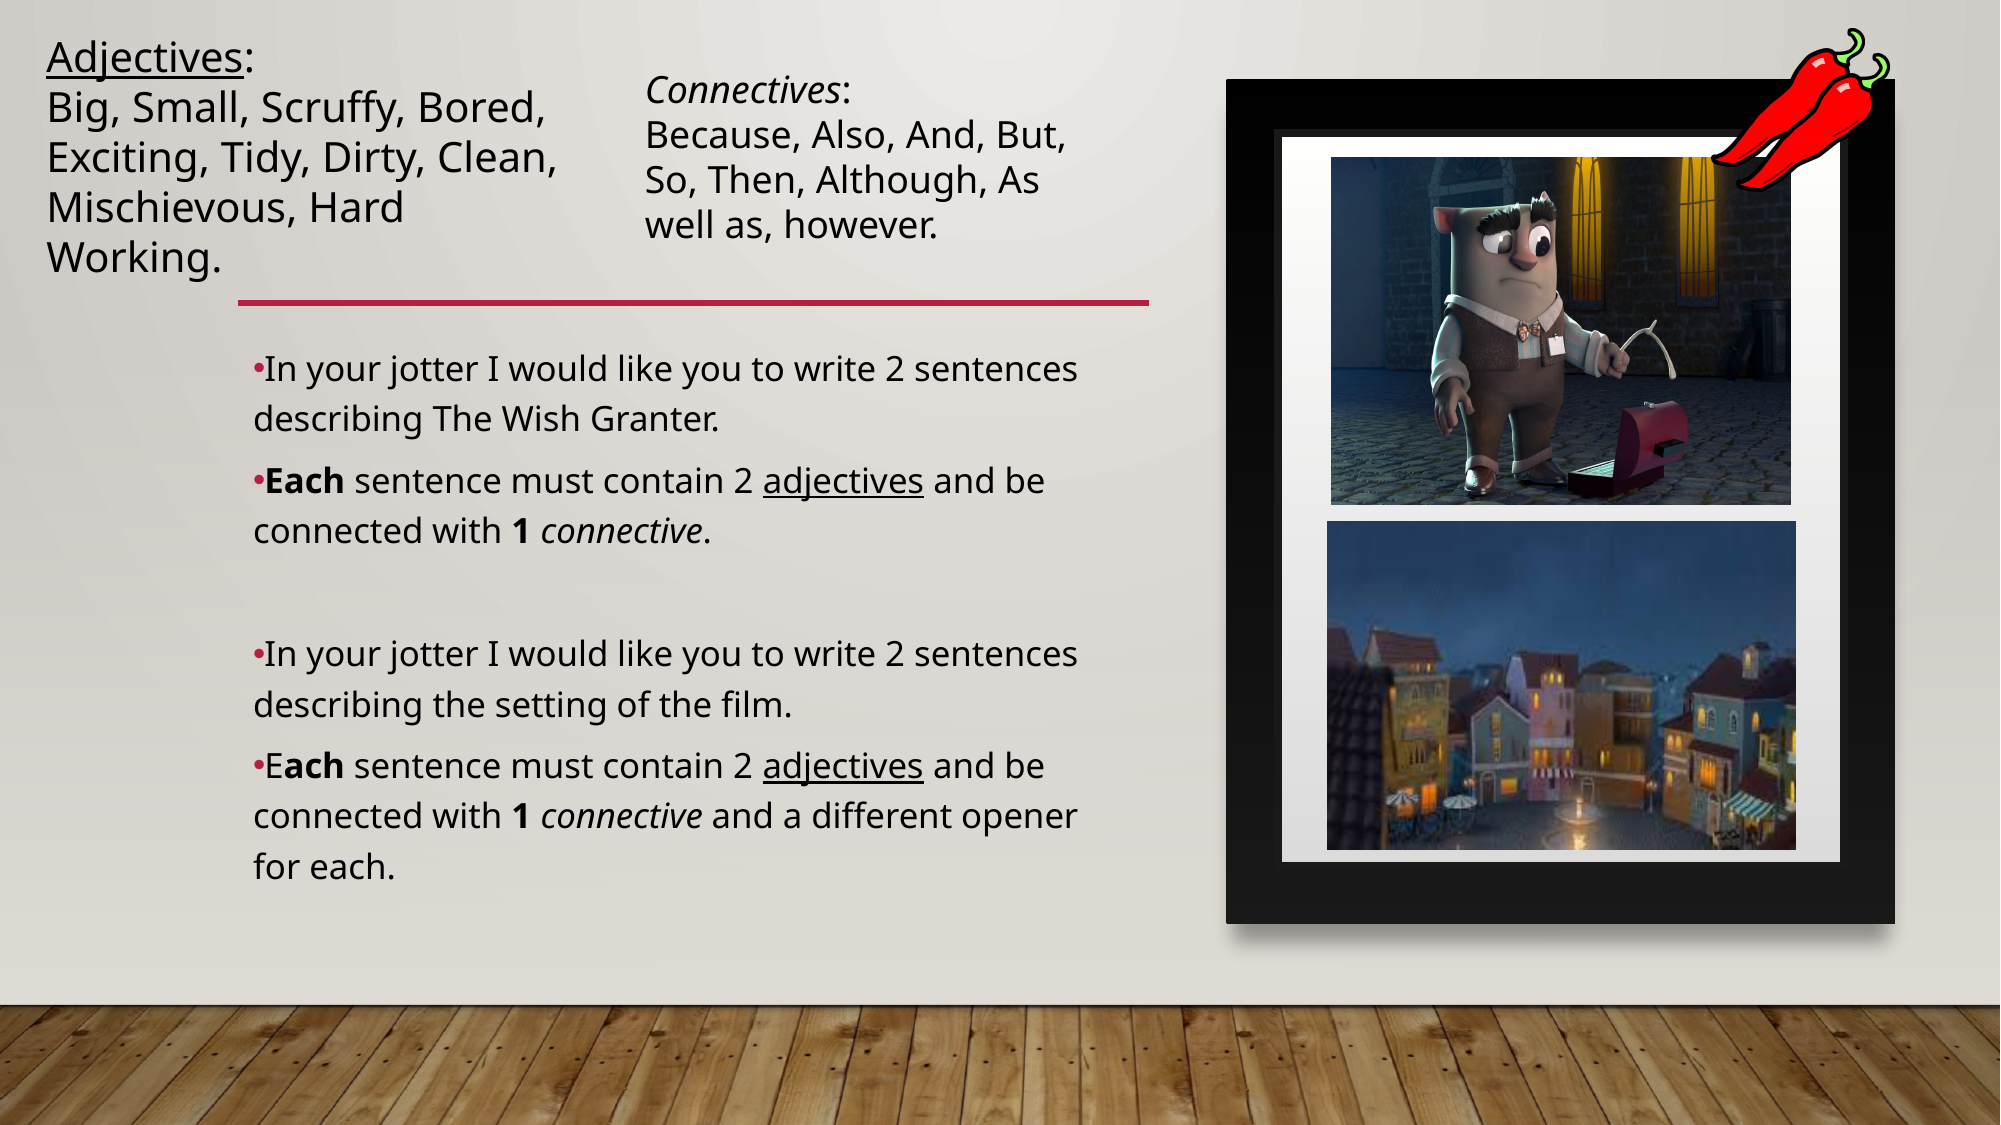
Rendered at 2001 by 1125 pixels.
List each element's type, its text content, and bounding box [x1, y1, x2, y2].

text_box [1226, 78, 1896, 924]
picture [1331, 28, 1890, 505]
text_box Adjectives: Big, Small, Scruffy, Bored, Exciting, Tidy, Dirty, Clean, Mischievous, Hard Working. [31, 23, 583, 289]
text_box [0, 330, 2000, 1004]
text_box [0, 0, 2000, 330]
picture [1326, 520, 1797, 850]
text_box Connectives: Because, Also, And, But, So, Then, Although, As well as, however. [629, 58, 1115, 254]
text_box In your jotter I would like you to write 2 sentences describing The Wish Granter. Each sentence must contain 2 adjectives and be connected with 1 connective. In your jotter I would like you to write 2 sentences describing the setting of the film. Each sentence must contain 2 adjectives and be connected with 1 connective and a different opener for each. [238, 330, 1149, 897]
picture [0, 1006, 2000, 1125]
